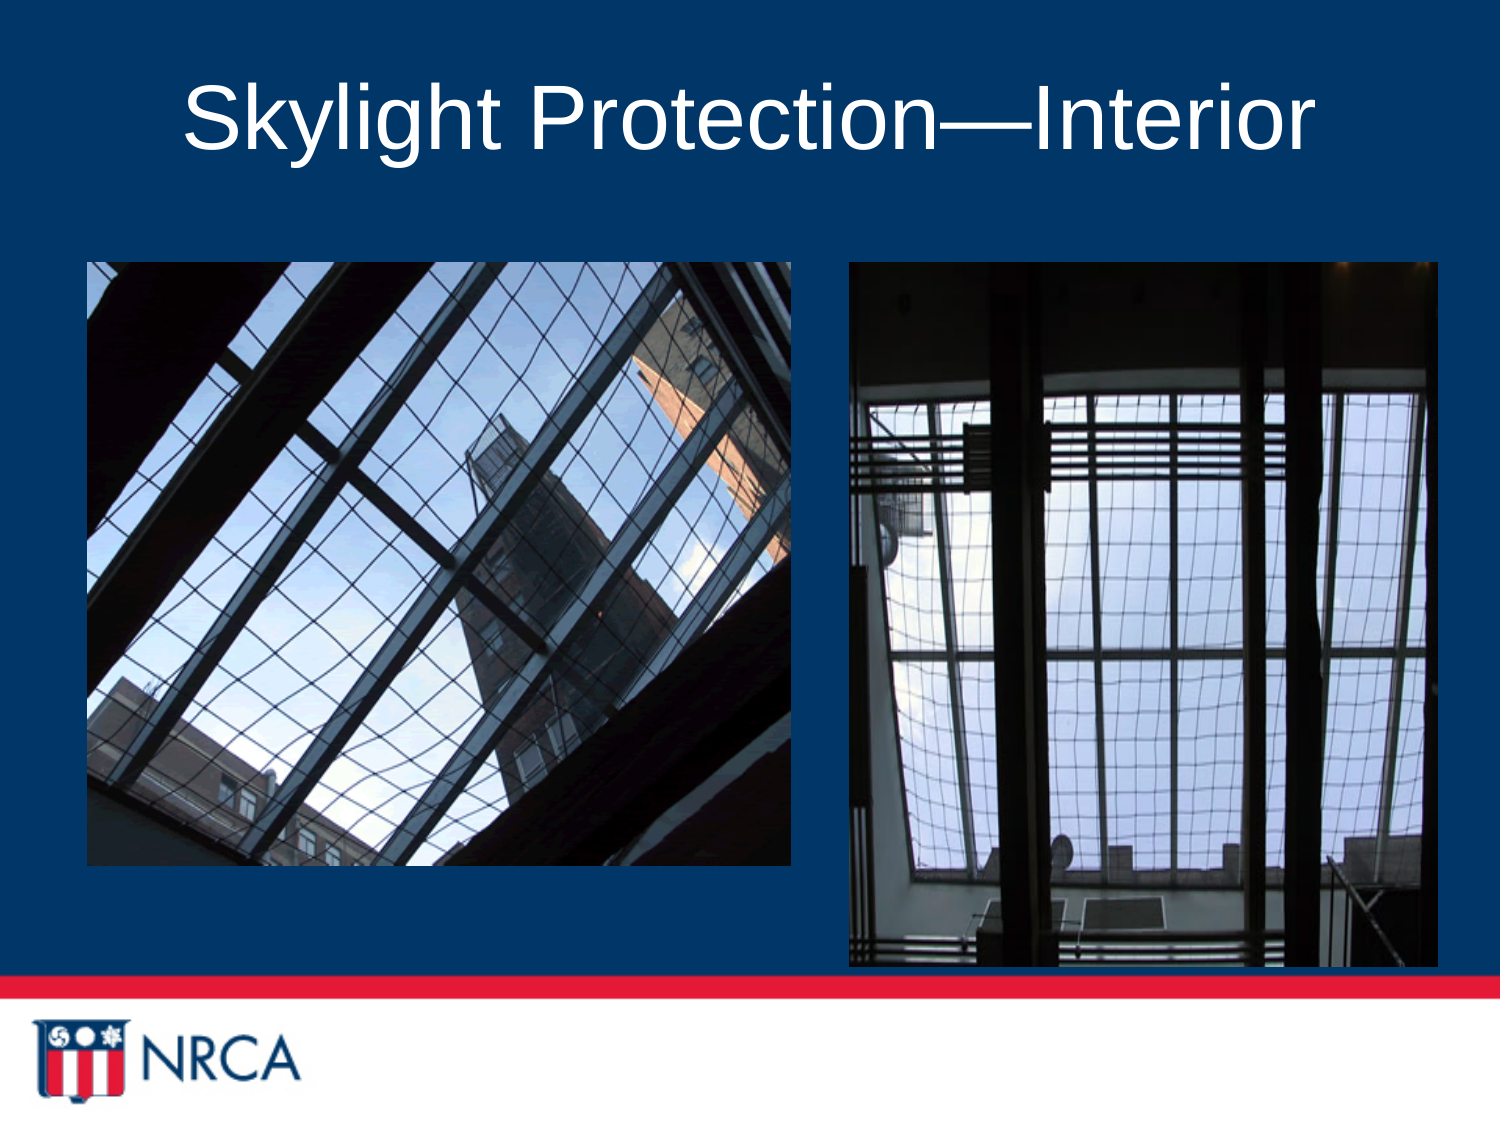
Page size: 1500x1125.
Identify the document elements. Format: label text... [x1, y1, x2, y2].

picture [0, 0, 1500, 1125]
title Skylight Protection—Interior [75, 0, 1425, 225]
